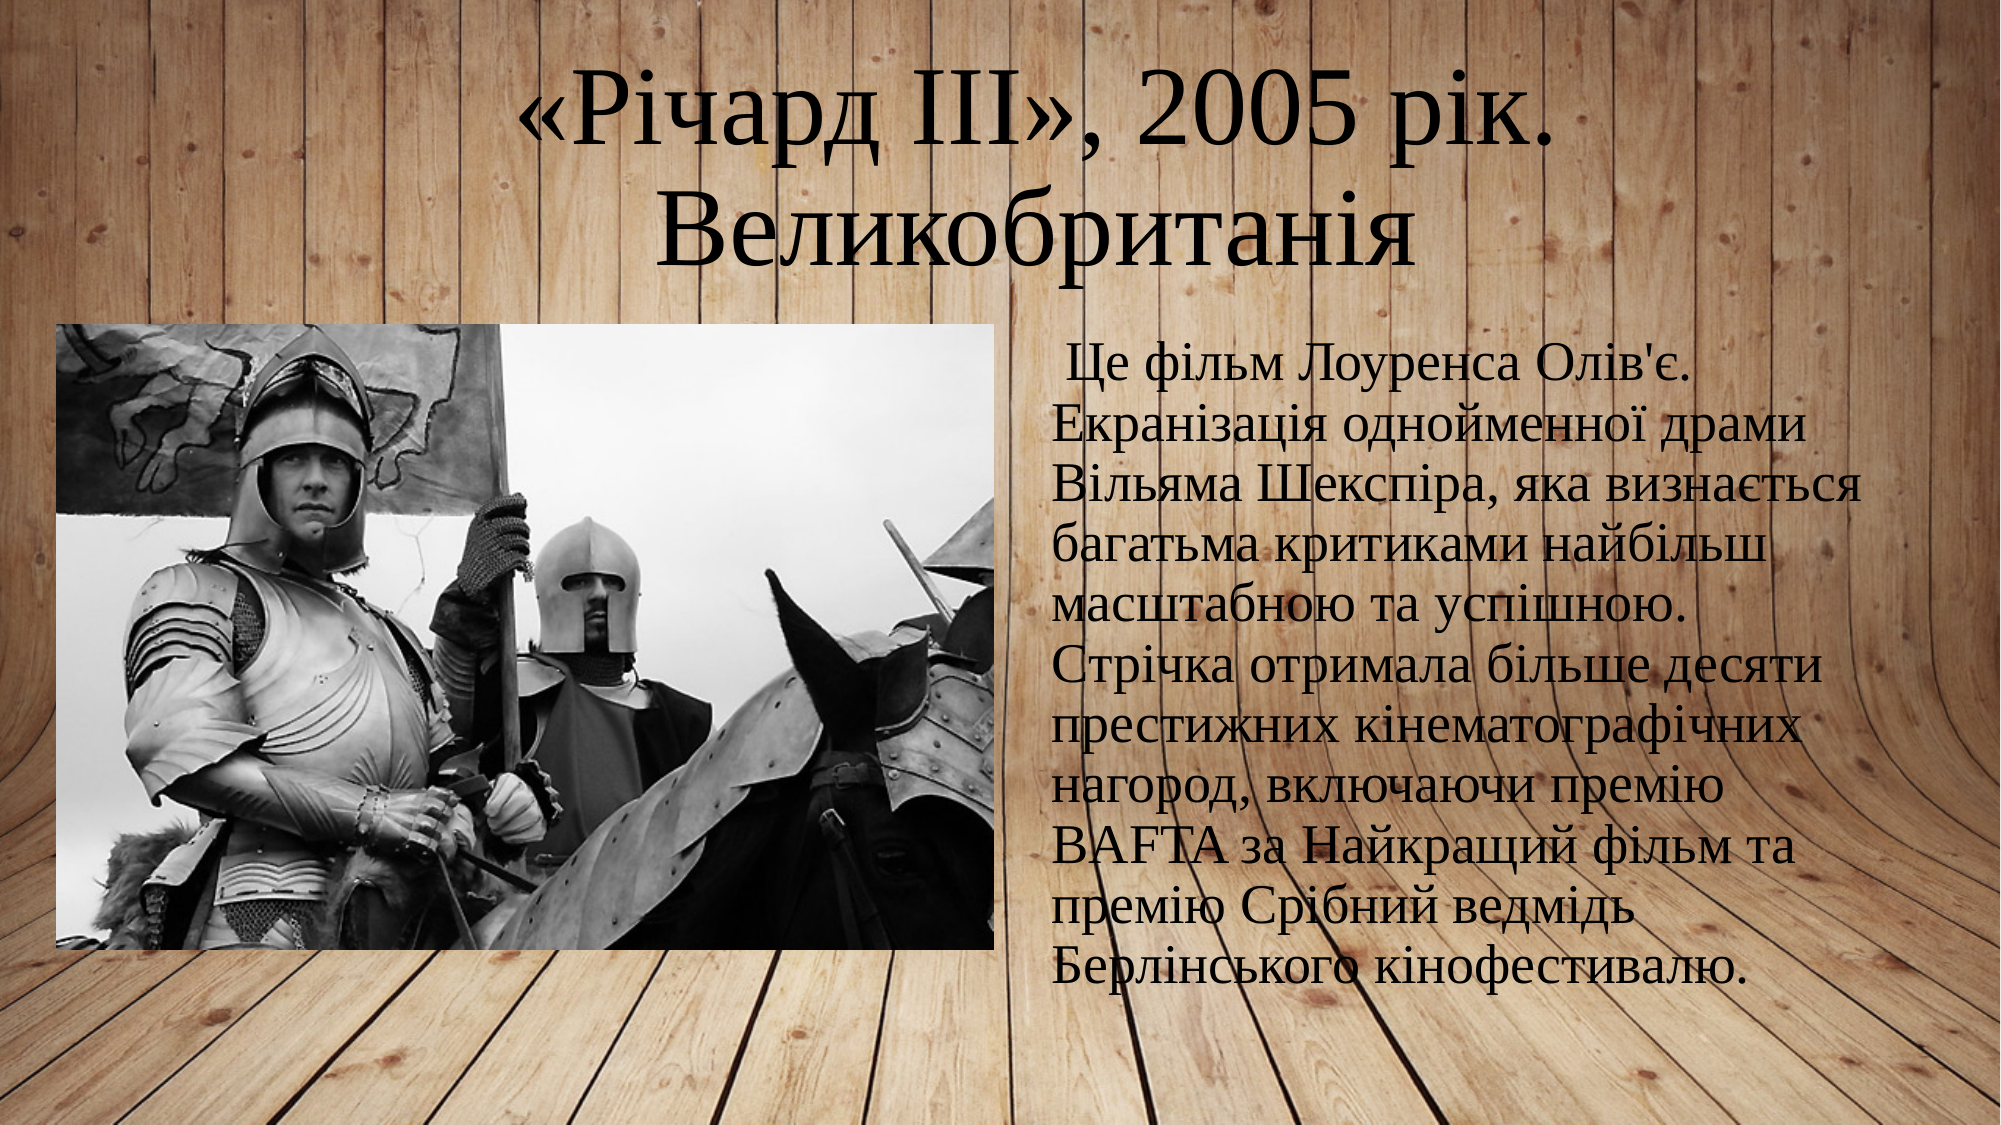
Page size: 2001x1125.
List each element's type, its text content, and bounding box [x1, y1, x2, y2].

picture [0, 0, 2001, 1125]
list Це фільм Лоуренса Олів'є. Екранізація однойменної драми Вільяма Шекспіра, яка визнається багатьма критиками найбільш масштабною та успішною. Стрічка отримала більше десяти престижних кінематографічних нагород, включаючи премію BAFTA за Найкращий фільм та премію Срібний ведмідь Берлінського кінофестивалю. [1036, 324, 1880, 1039]
title «Річард III», 2005 рік. Великобританія [137, 59, 1936, 278]
